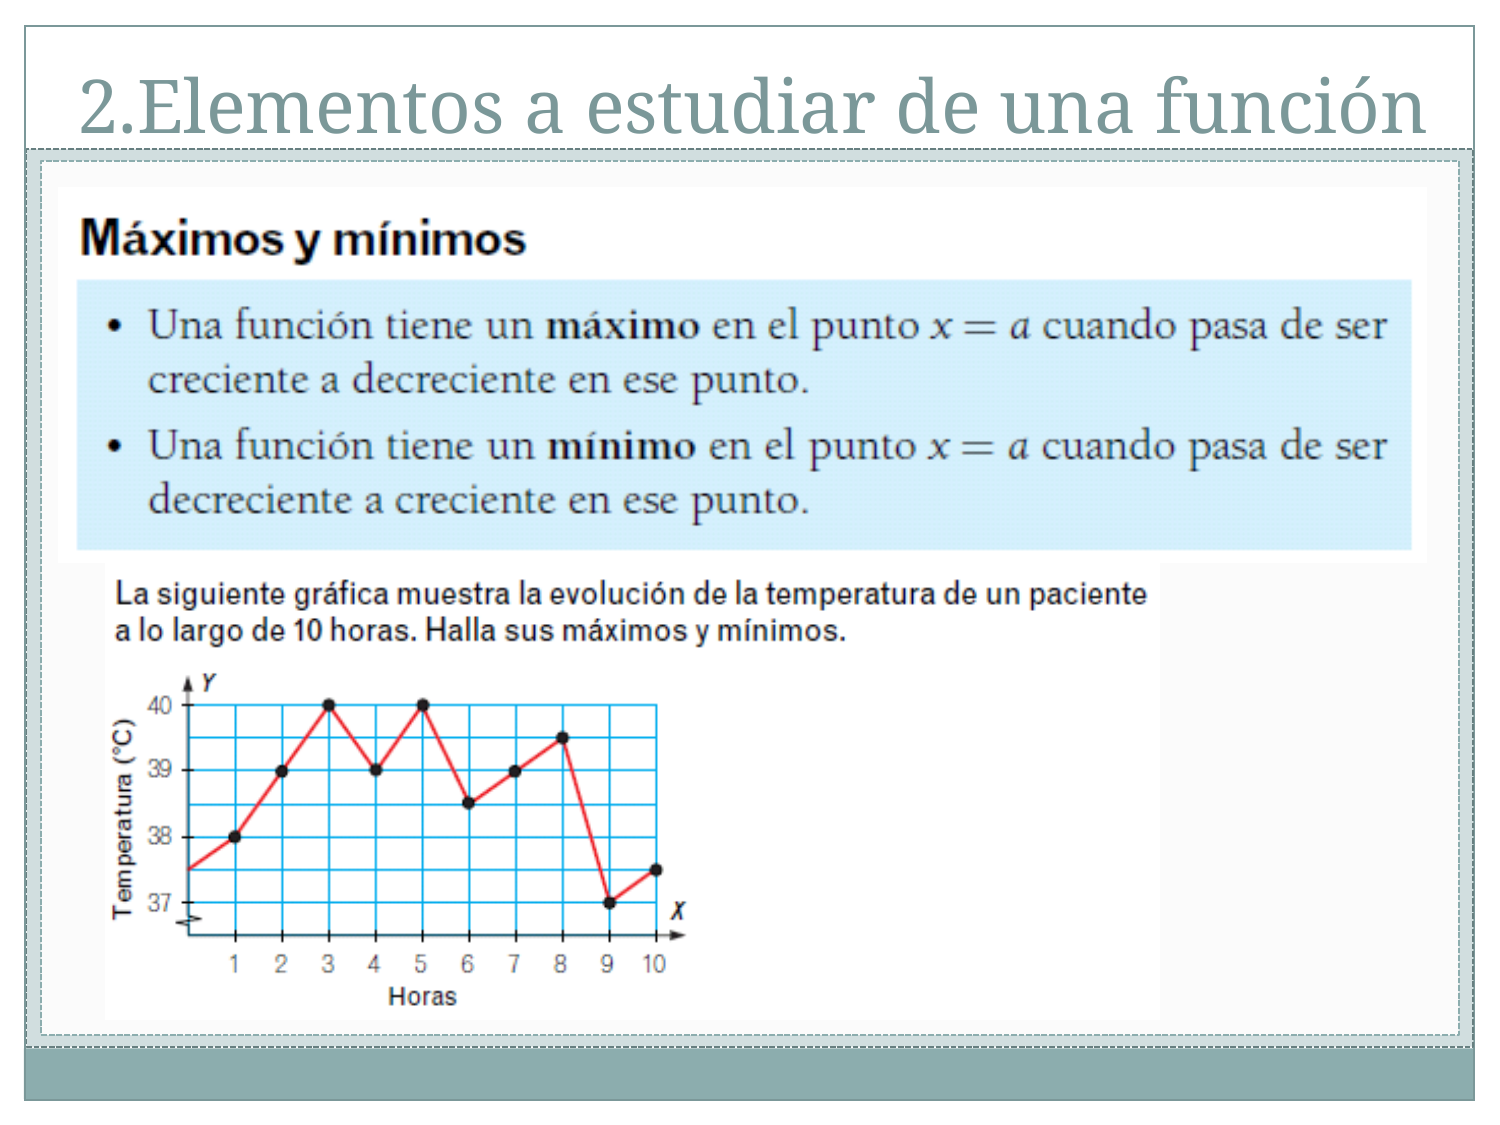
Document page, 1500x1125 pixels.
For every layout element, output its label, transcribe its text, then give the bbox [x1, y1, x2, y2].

picture [58, 187, 1427, 1020]
title 2.Elementos a estudiar de una función [53, 30, 1454, 156]
